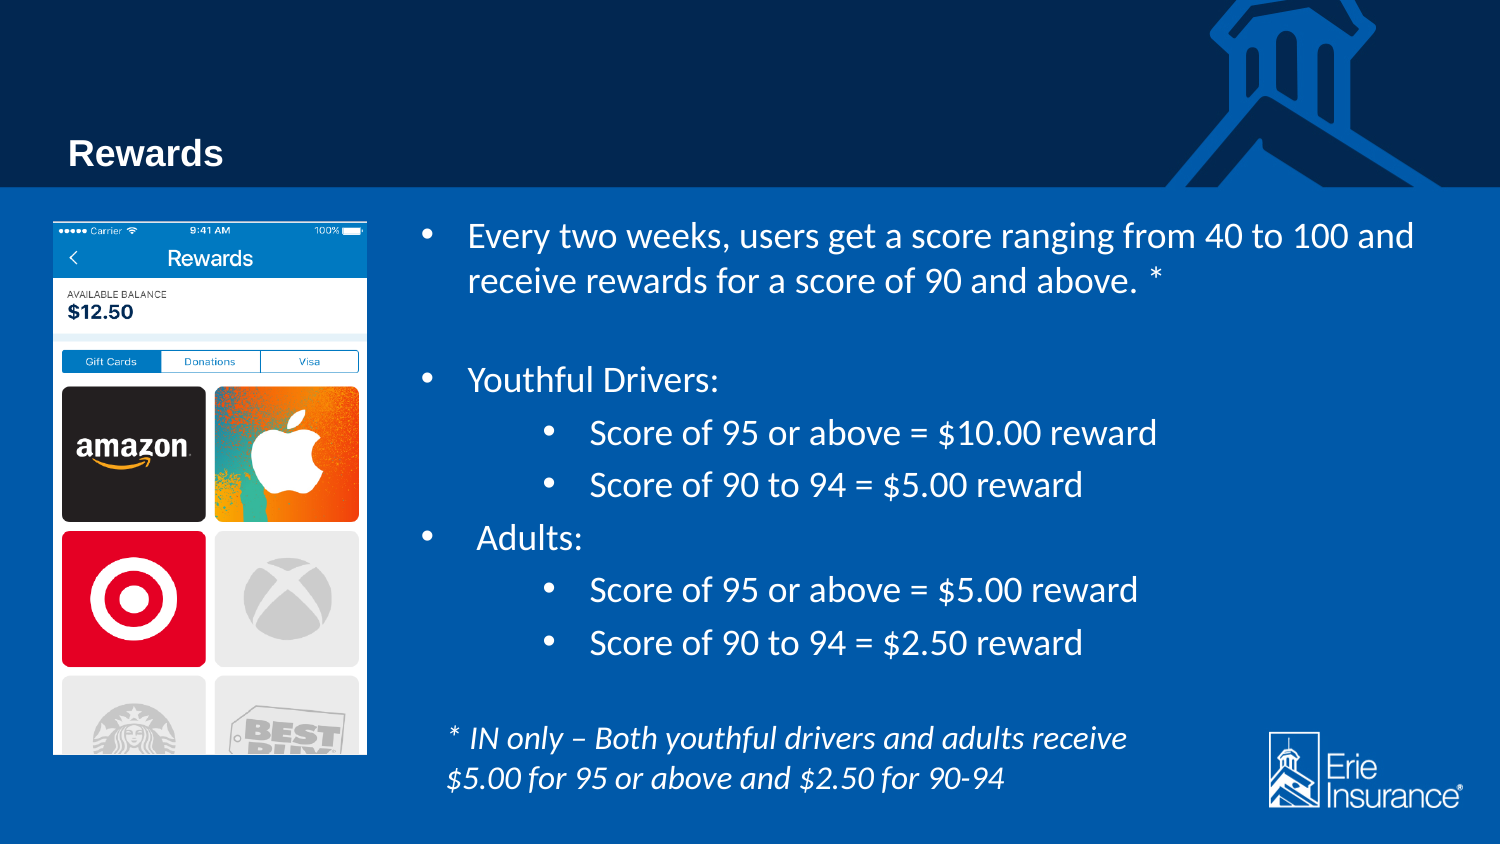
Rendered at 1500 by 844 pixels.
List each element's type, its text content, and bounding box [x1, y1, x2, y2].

picture [0, 0, 1500, 844]
list Rewards [53, 121, 1150, 178]
list Every two weeks, users get a score ranging from 40 to 100 and receive rewards for a score of 90 and above. * Youthful Drivers: Score of 95 or above = $10.00 reward Score of 90 to 94 = $5.00 reward Adults: Score of 95 or above = $5.00 reward Score of 90 to 94 = $2.50 reward [406, 203, 1474, 705]
text_box * IN only – Both youthful drivers and adults receive $5.00 for 95 or above and $2.50 for 90-94 [430, 709, 1150, 804]
